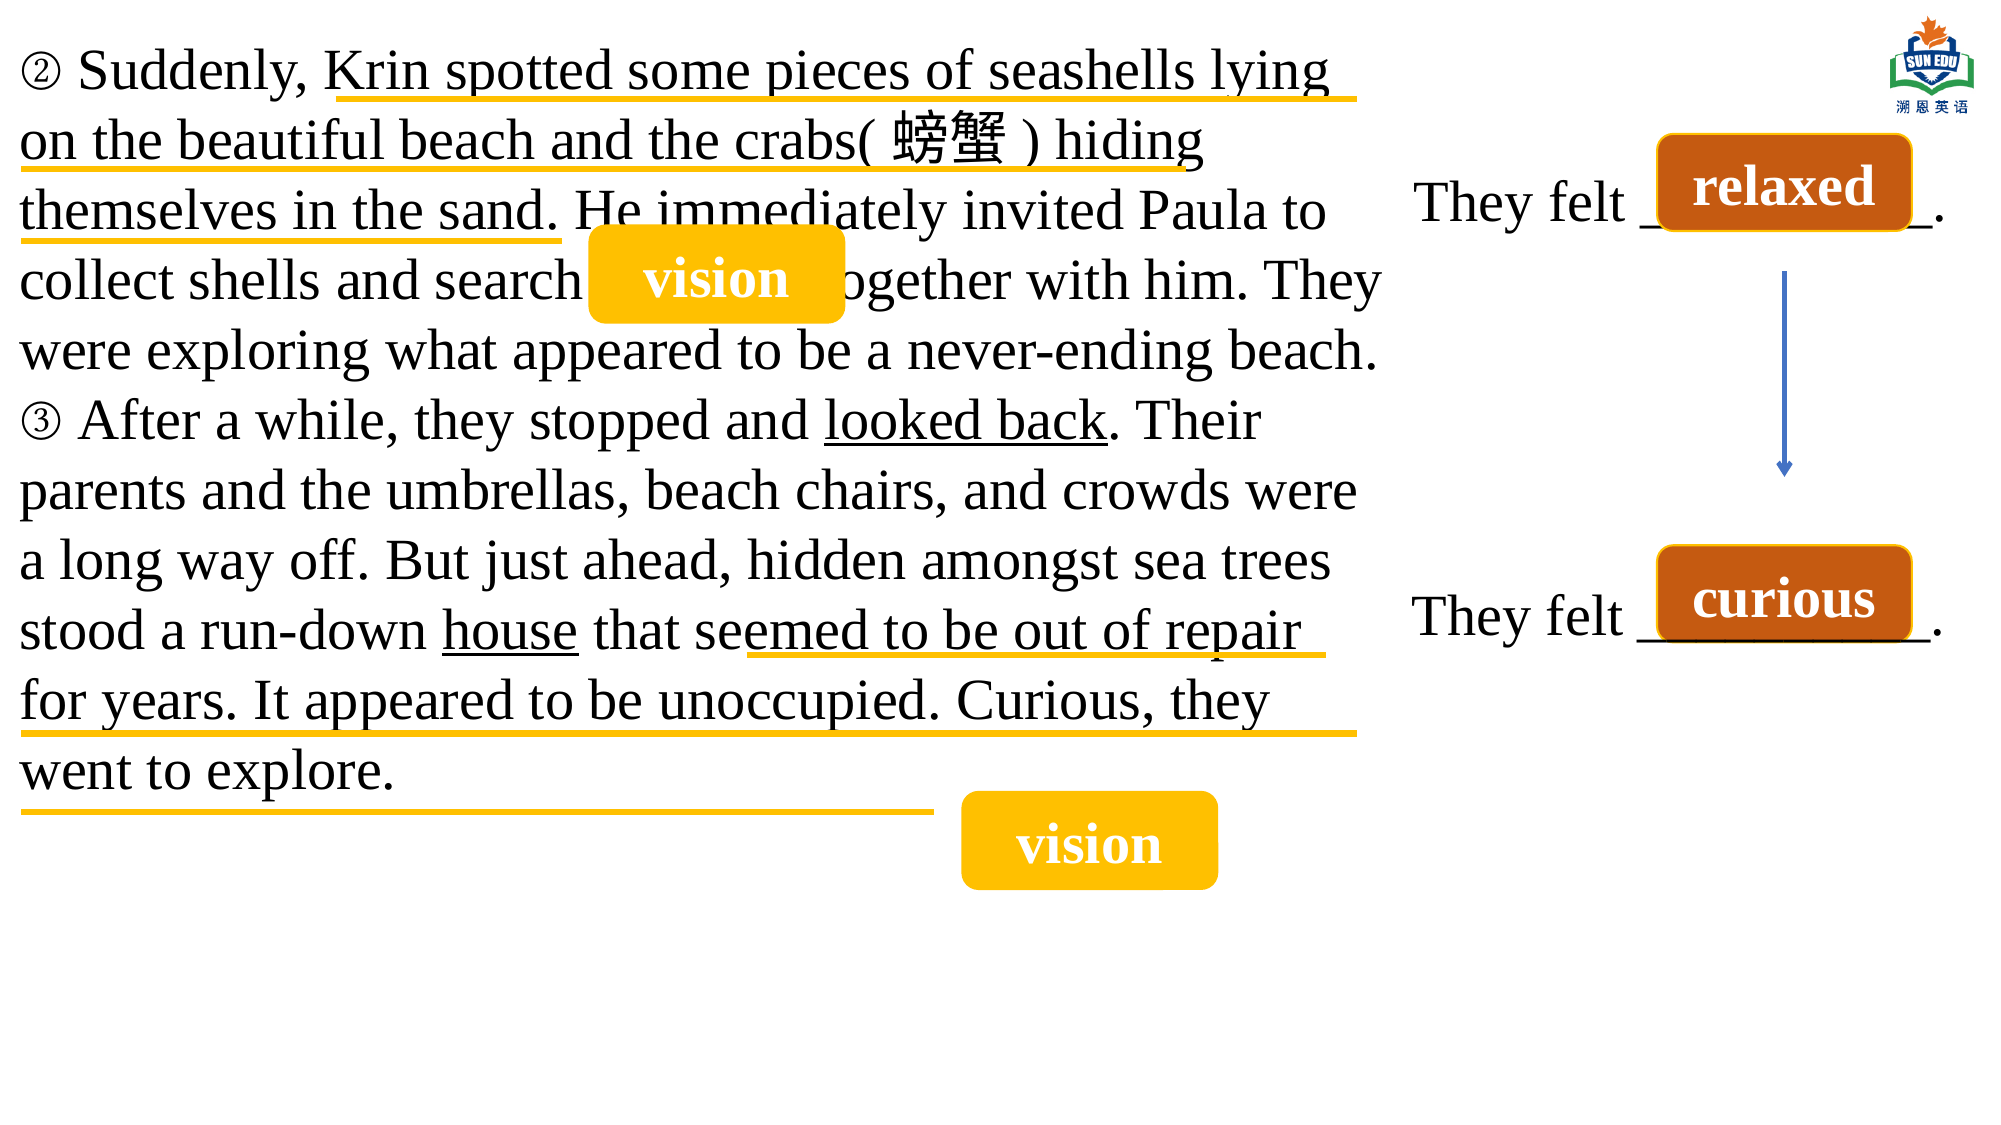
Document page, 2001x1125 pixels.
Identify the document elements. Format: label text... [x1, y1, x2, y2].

text_box They felt __________. [1396, 569, 1965, 654]
text_box vision [588, 224, 846, 324]
text_box ② Suddenly, Krin spotted some pieces of seashells lying on the beautiful beach and the crabs(螃蟹) hiding themselves in the sand. He immediately invited Paula to collect shells and search the crabs together with him. They were exploring what appeared to be a never-ending beach. ③ After a while, they stopped and looked back. Their parents and the umbrellas, beach chairs, and crowds were a long way off. But just ahead, hidden amongst sea trees stood a run-down house that seemed to be out of repair for years. It appeared to be unoccupied. Curious, they went to explore. [4, 23, 1400, 879]
text_box relaxed [1656, 132, 1913, 233]
text_box vision [961, 790, 1219, 891]
picture [1882, 13, 1983, 119]
text_box curious [1655, 544, 1913, 569]
text_box They felt __________. [1399, 155, 1967, 240]
